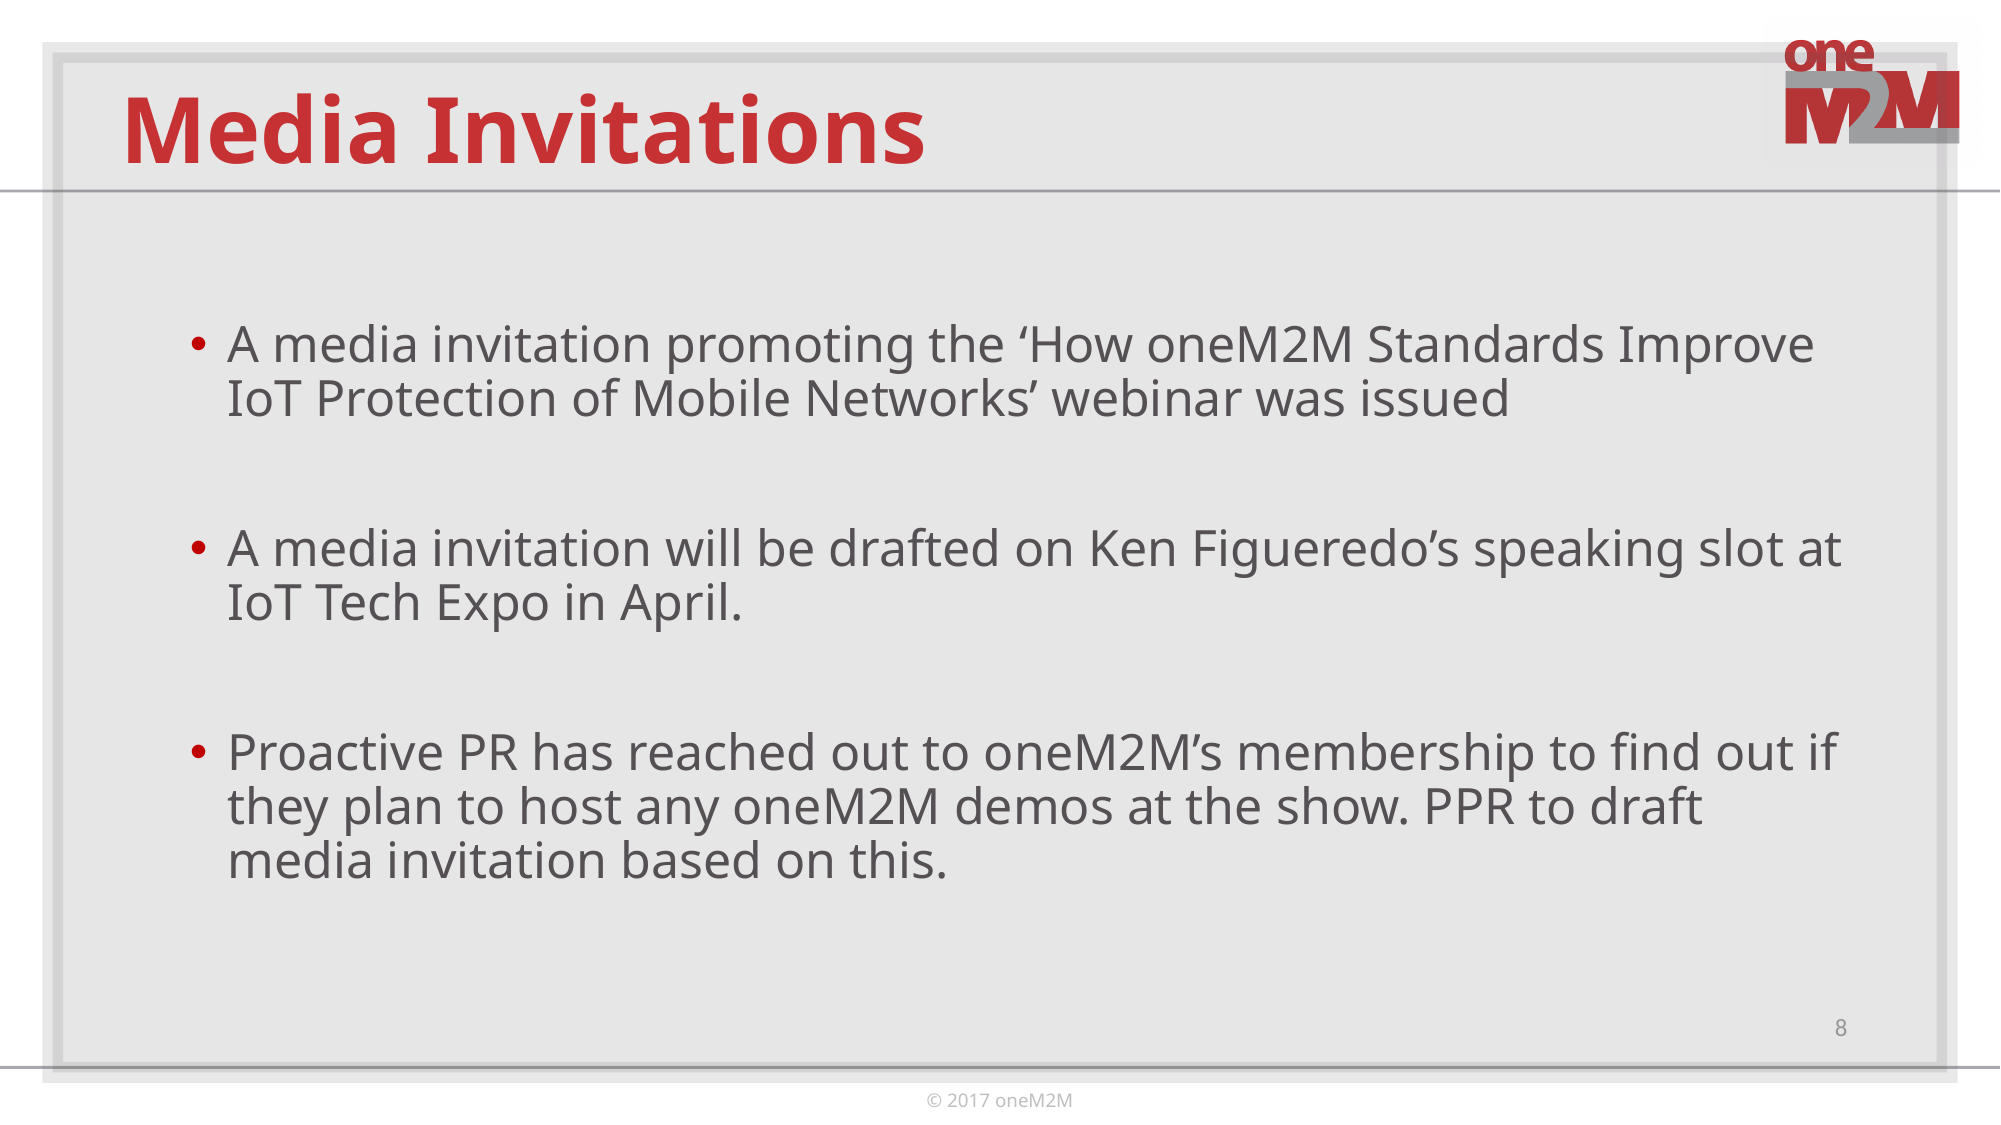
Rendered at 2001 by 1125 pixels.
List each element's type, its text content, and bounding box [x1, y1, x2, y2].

title Media Invitations [105, 24, 1831, 243]
text_box [52, 51, 1948, 1073]
list A media invitation promoting the ‘How oneM2M Standards Improve IoT Protection of Mobile Networks’ webinar was issued A media invitation will be drafted on Ken Figueredo’s speaking slot at IoT Tech Expo in April. Proactive PR has reached out to oneM2M’s membership to find out if they plan to host any oneM2M demos at the show. PPR to draft media invitation based on this. [137, 311, 1863, 1004]
picture [1763, 17, 1981, 166]
slide_number 8 [1412, 996, 1863, 1057]
